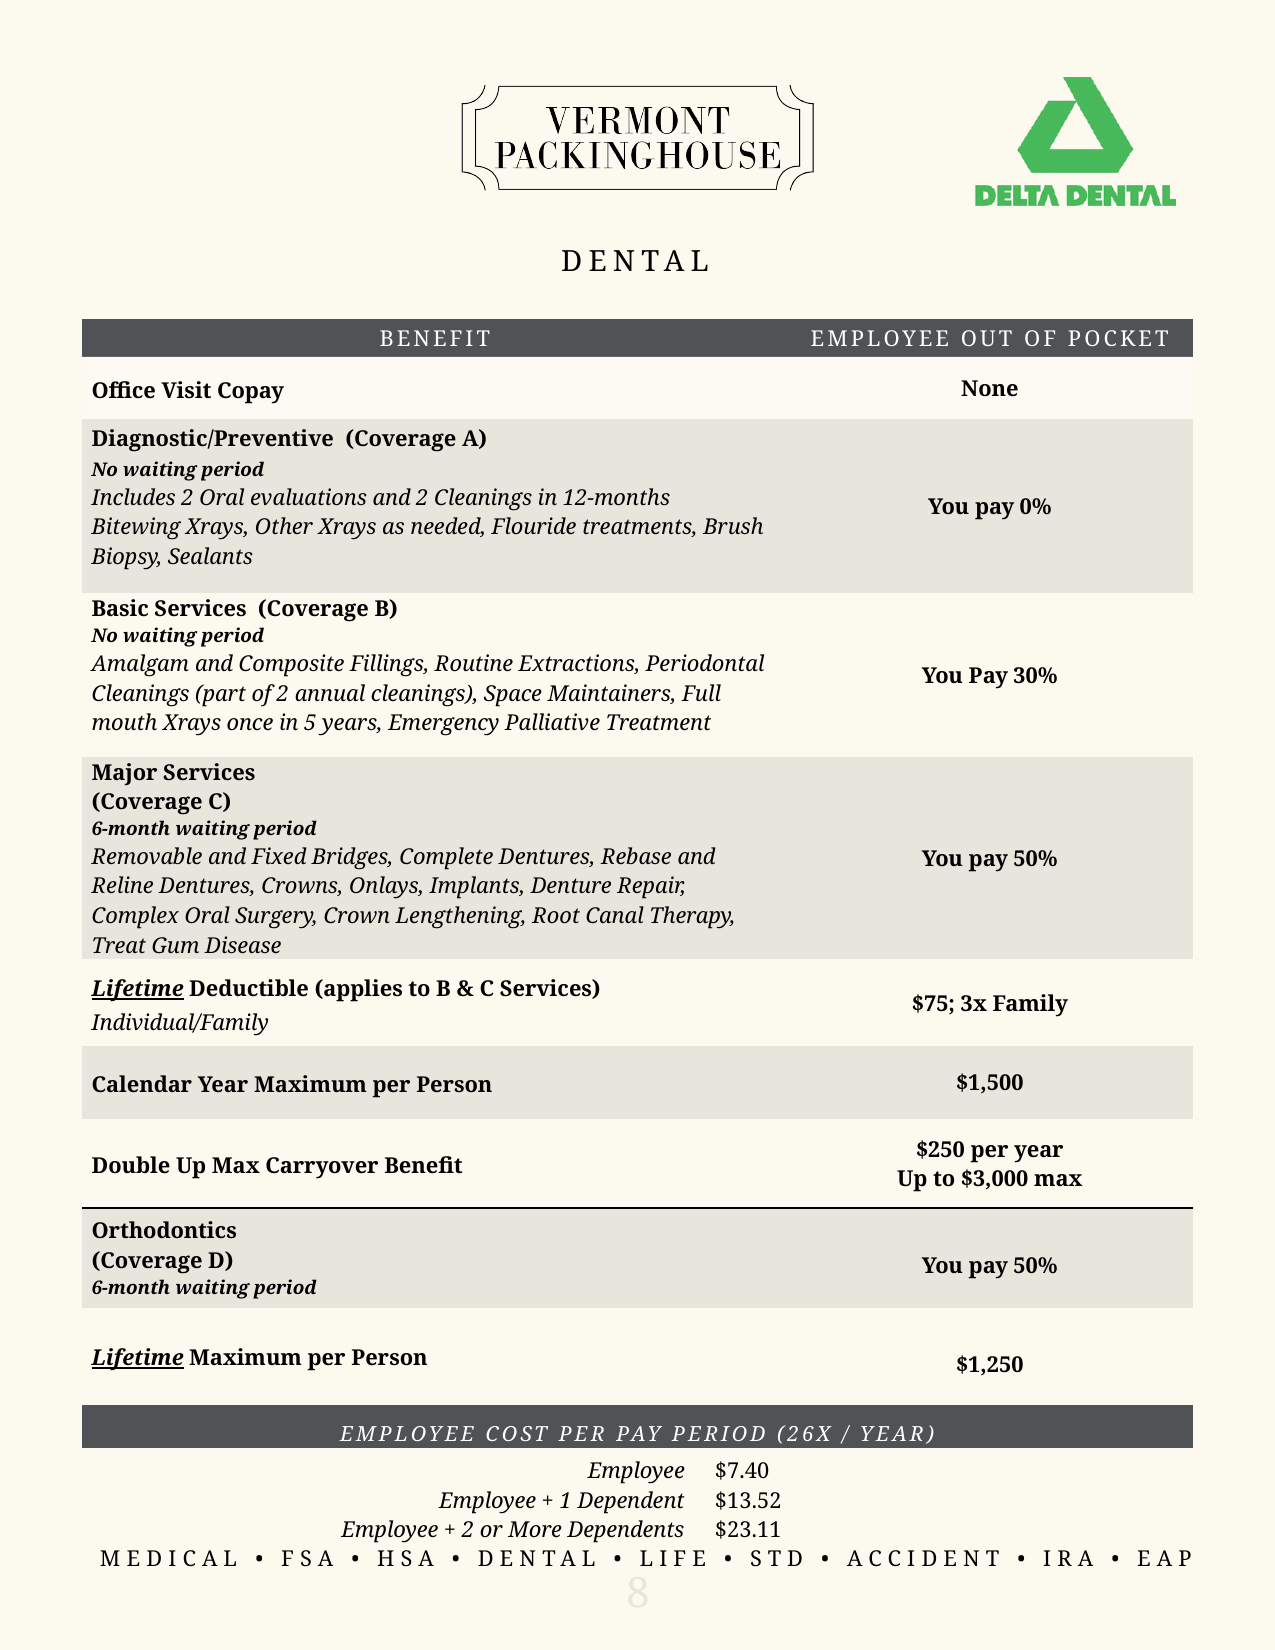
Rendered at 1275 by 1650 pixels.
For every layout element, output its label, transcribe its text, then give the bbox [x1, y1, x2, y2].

table_cell Major Services (Coverage C) 6-month waiting period Removable and Fixed Bridges, Complete Dentures, Rebase and Reline Dentures, Crowns, Onlays, Implants, Denture Repair, Complex Oral Surgery, Crown Lengthening, Root Canal Therapy, Treat Gum Disease [82, 757, 787, 959]
table_cell Office Visit Copay [82, 357, 787, 419]
table_cell You pay 0% [787, 419, 1193, 593]
table_cell $75; 3x Family [787, 959, 1193, 1046]
table_cell Basic Services (Coverage B) No waiting period Amalgam and Composite Fillings, Routine Extractions, Periodontal Cleanings (part of 2 annual cleanings), Space Maintainers, Full mouth Xrays once in 5 years, Emergency Palliative Treatment [82, 593, 787, 757]
table_cell $250 per year Up to $3,000 max [787, 1119, 1193, 1207]
table_cell Diagnostic/Preventive (Coverage A) No waiting period Includes 2 Oral evaluations and 2 Cleanings in 12-months Bitewing Xrays, Other Xrays as needed, Flouride treatments, Brush Biopsy, Sealants [82, 419, 787, 593]
table_cell $1,500 [787, 1046, 1193, 1119]
table_cell $1,250 [787, 1308, 1193, 1405]
table_cell You Pay 30% [787, 593, 1193, 757]
table_header Employee Out of pocket [787, 319, 1193, 357]
picture [456, 75, 819, 201]
text_box DENTAL [32, 234, 1238, 285]
table_cell You pay 50% [787, 1209, 1193, 1308]
table_cell $7.40 $13.52 $23.11 [700, 1448, 1193, 1558]
table_cell Calendar Year Maximum per Person [82, 1046, 787, 1119]
table_cell You pay 50% [787, 757, 1193, 959]
table_cell None [787, 357, 1193, 419]
table_header Benefit [82, 319, 787, 357]
table_cell Orthodontics (Coverage D) 6-month waiting period [82, 1209, 787, 1308]
table_cell Lifetime Deductible (applies to B & C Services) Individual/Family [82, 959, 787, 1046]
table_cell EMPLOYEE COST PER PAY PERIOD (26X / Year) [82, 1405, 1193, 1448]
table_cell Lifetime Maximum per Person [82, 1308, 787, 1405]
table_cell Employee Employee + 1 Dependent Employee + 2 or More Dependents [82, 1448, 700, 1558]
picture [974, 70, 1176, 219]
table_cell Double Up Max Carryover Benefit [82, 1119, 787, 1207]
slide_number 8 [494, 1558, 782, 1638]
